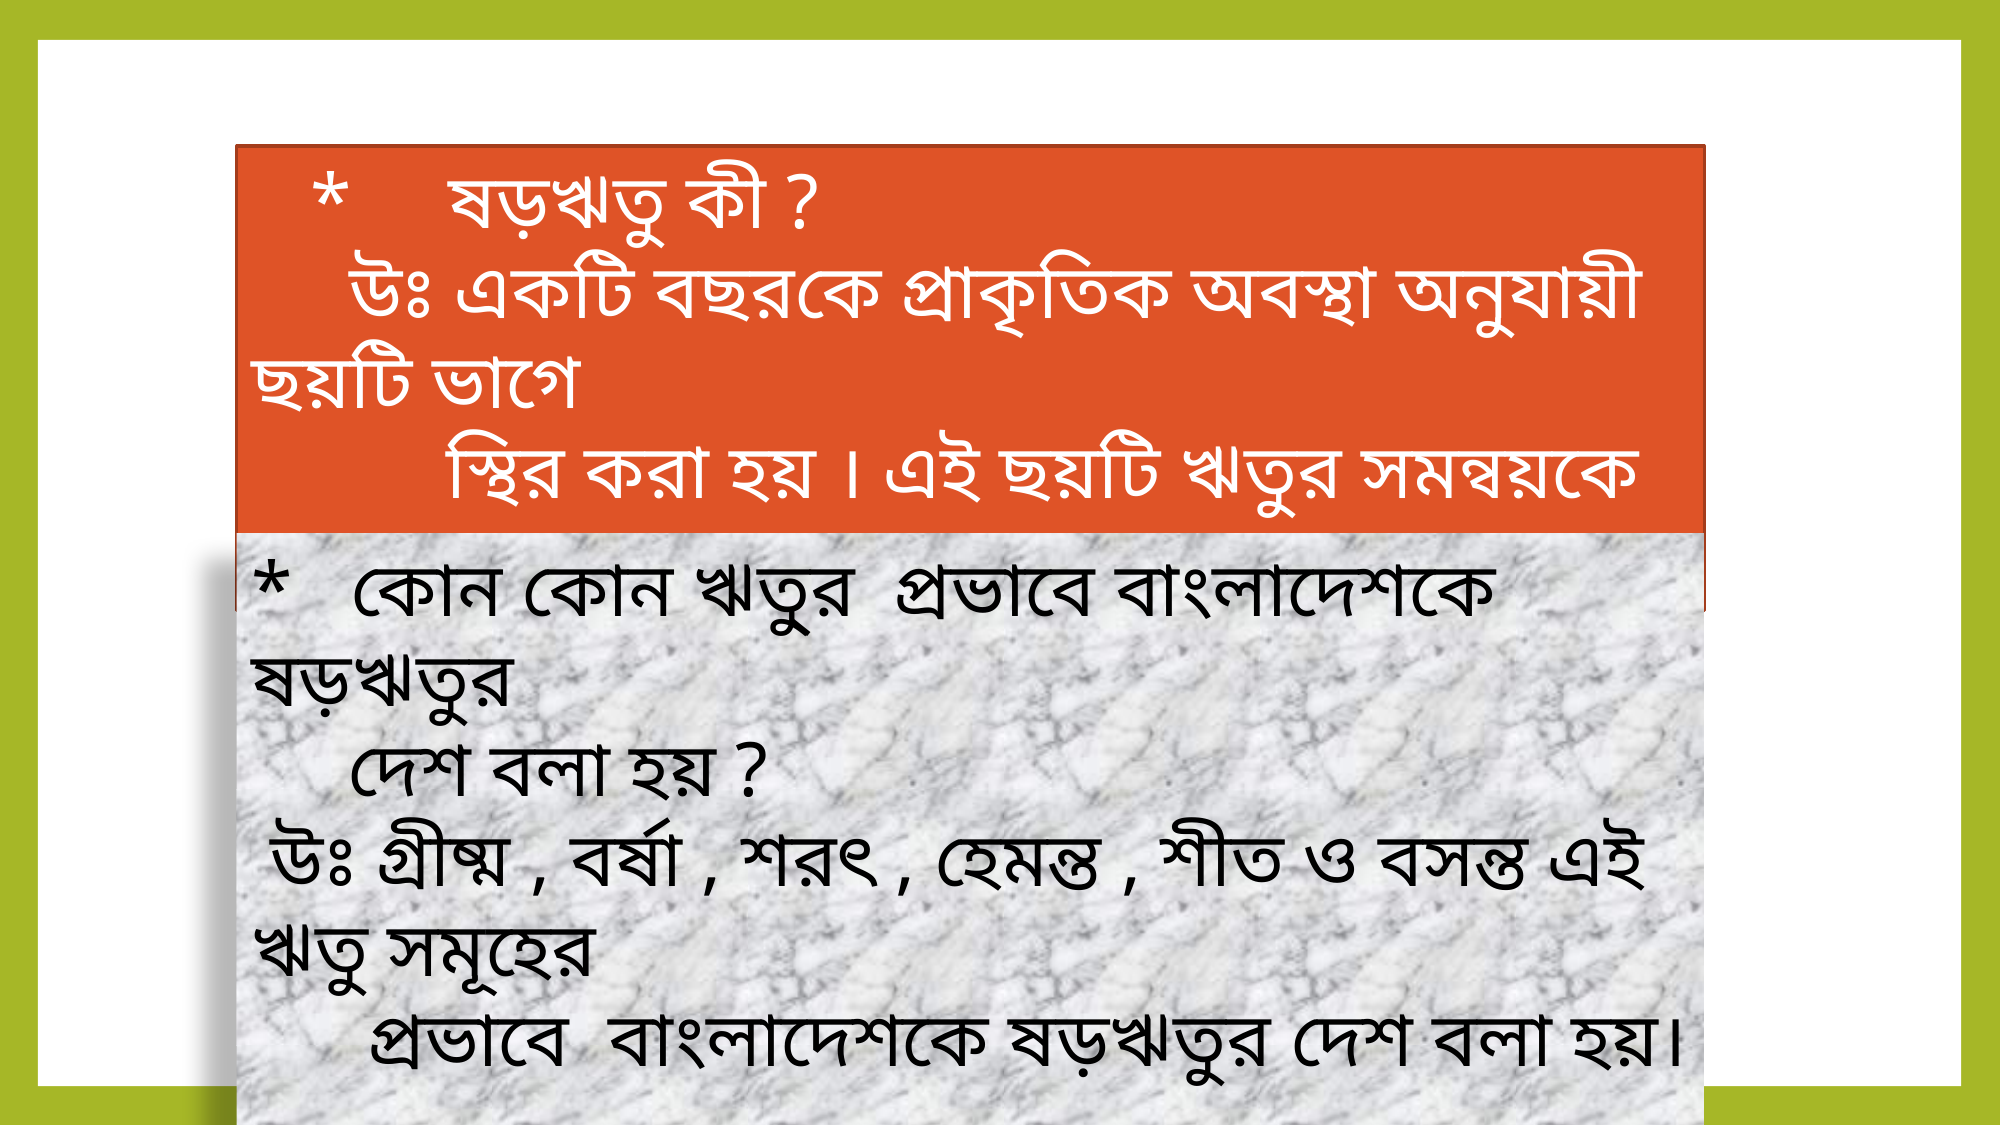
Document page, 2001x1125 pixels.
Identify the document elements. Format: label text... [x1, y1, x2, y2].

text_box * ষড়ঋতু কী ? উঃ একটি বছরকে প্রাকৃতিক অবস্থা অনুযায়ী ছয়টি ভাগে স্থির করা হয় । এই ছয়টি ঋতুর সমন্বয়কে ষড়ঋতু বলে । [235, 144, 1706, 612]
text_box * কোন কোন ঋতু্র প্রভাবে বাংলাদেশকে ষড়ঋতুর দেশ বলা হয় ? উঃ গ্রীষ্ম , বর্ষা , শরৎ , হেমন্ত , শীত ও বসন্ত এই ঋতু সমূহের প্রভাবে বাংলাদেশকে ষড়ঋতুর দেশ বলা হয়। [236, 533, 1705, 1125]
